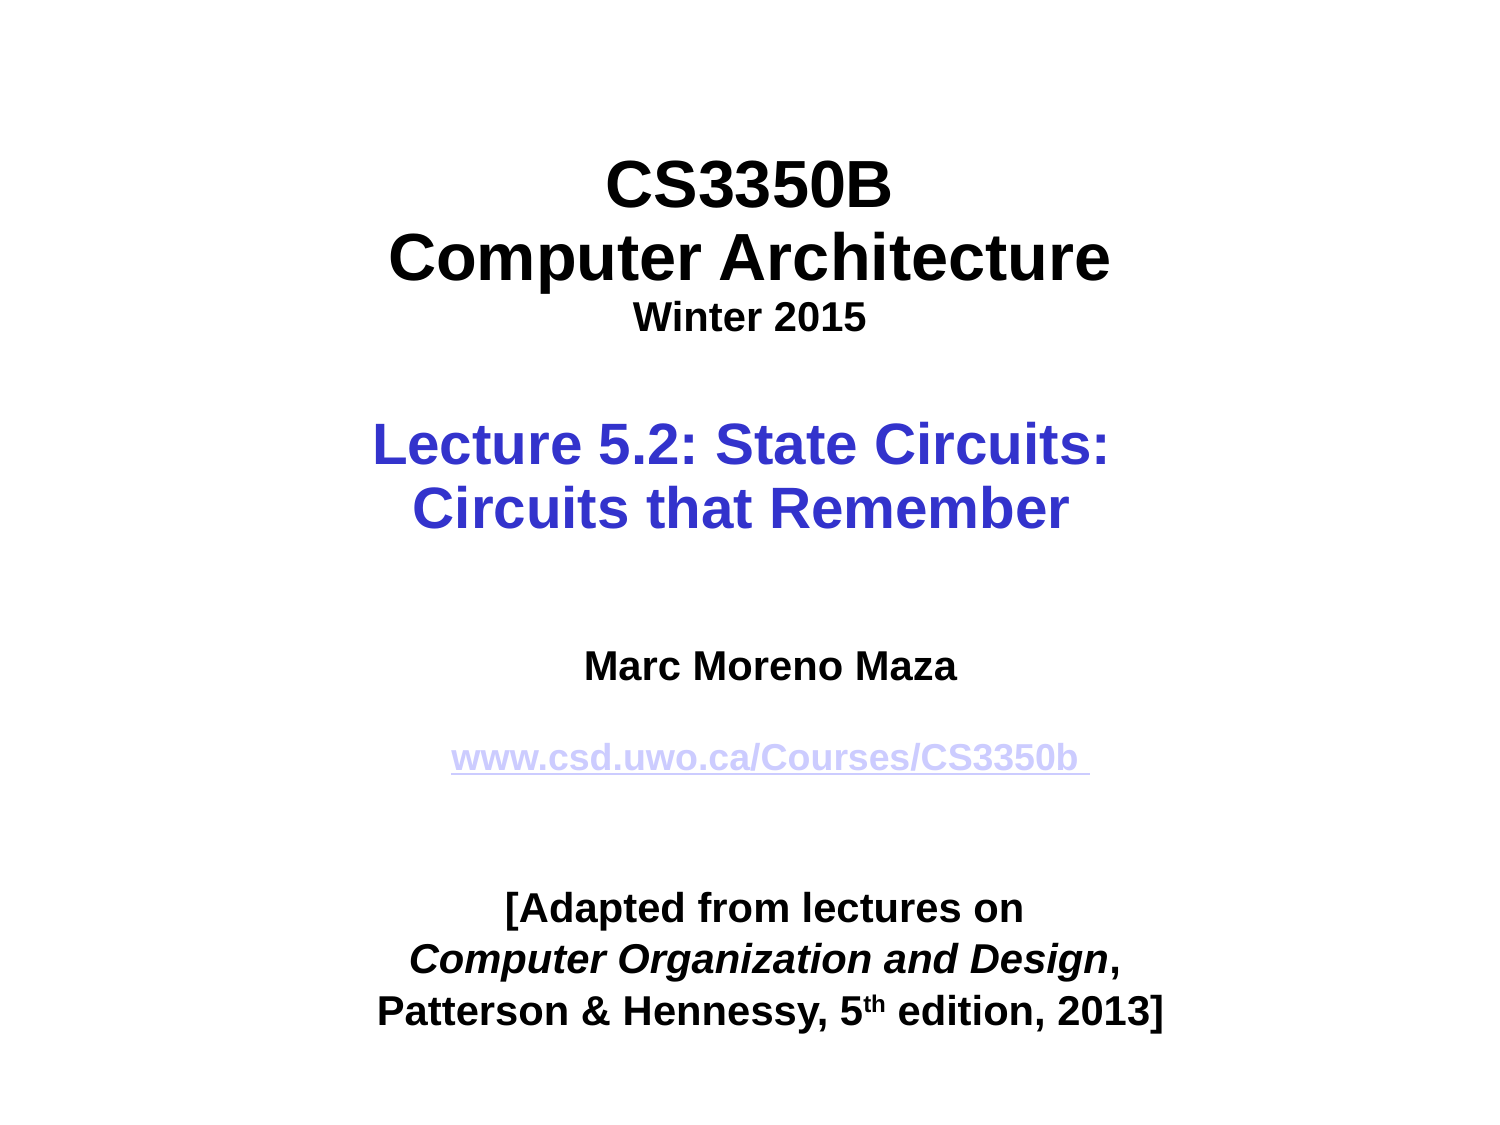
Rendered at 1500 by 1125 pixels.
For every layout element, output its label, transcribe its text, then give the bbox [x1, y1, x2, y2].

subtitle Marc Moreno Maza www.csd.uwo.ca/Courses/CS3350b [Adapted from lectures on Computer Organization and Design, Patterson & Hennessy, 5th edition, 2013] [182, 645, 1359, 996]
title CS3350B Computer Architecture Winter 2015 Lecture 5.2: State Circuits: Circuits that Remember [21, 151, 1479, 539]
